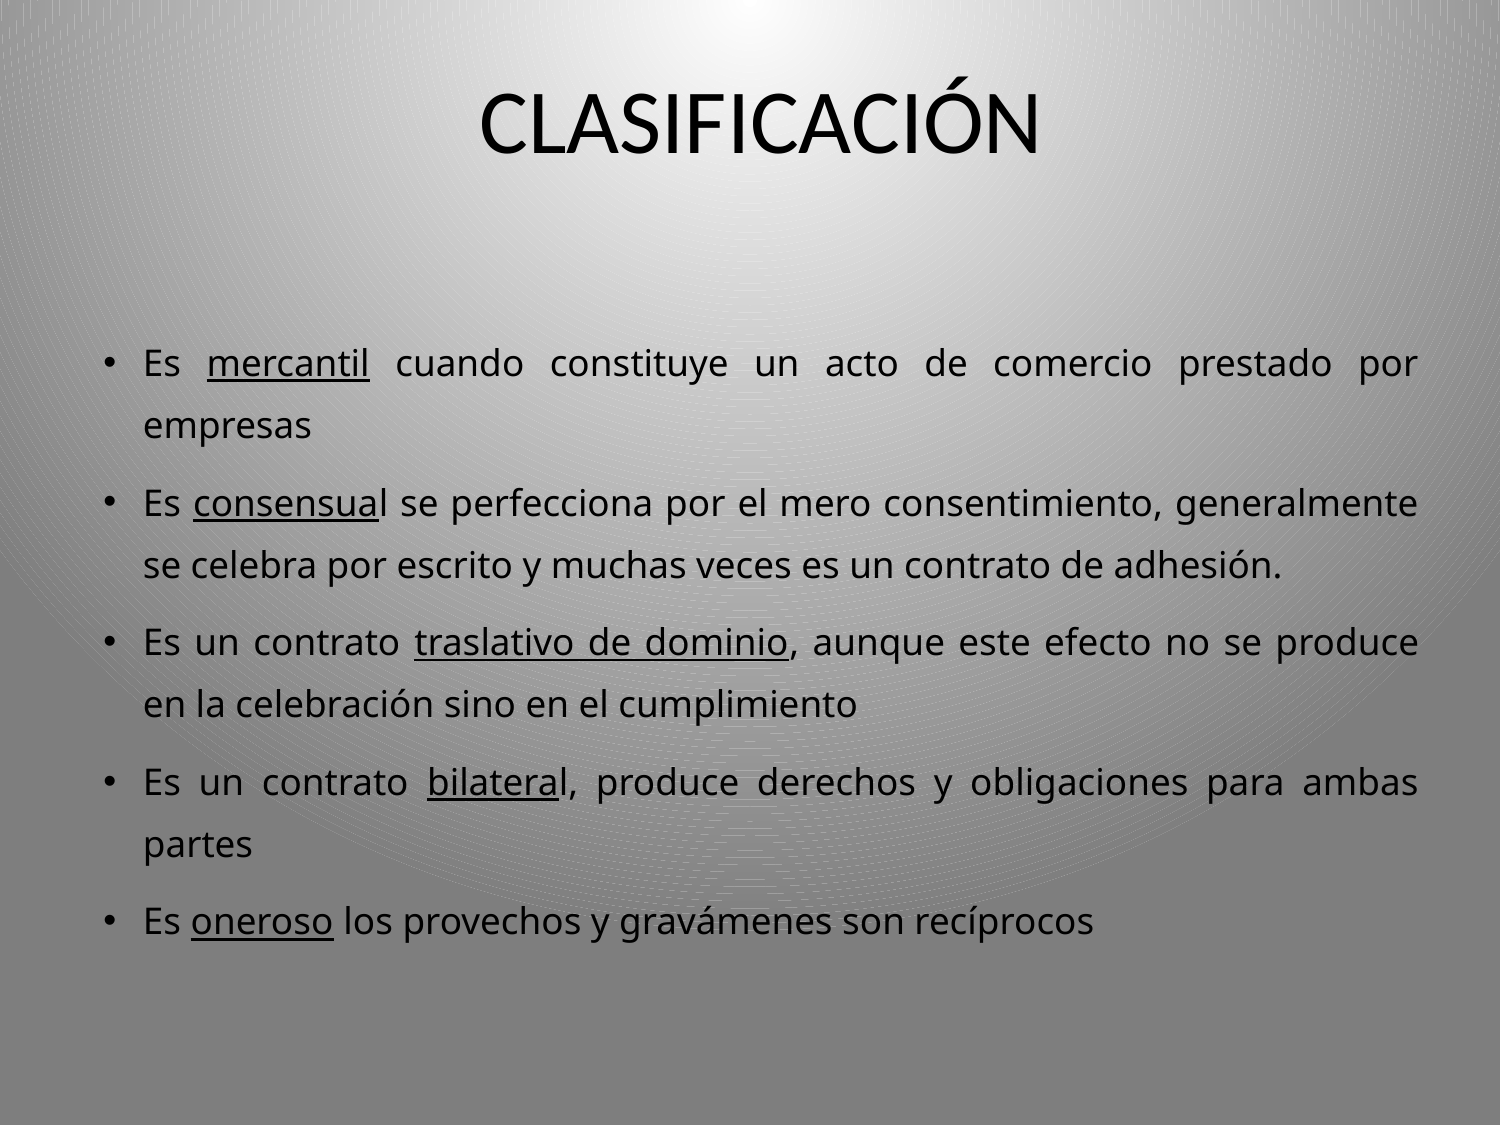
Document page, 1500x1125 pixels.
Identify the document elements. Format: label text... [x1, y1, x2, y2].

text_box CLASIFICACIÓN [0, 54, 1500, 272]
text_box Es mercantil cuando constituye un acto de comercio prestado por empresas Es consensual se perfecciona por el mero consentimiento, generalmente se celebra por escrito y muchas veces es un contrato de adhesión. Es un contrato traslativo de dominio, aunque este efecto no se produce en la celebración sino en el cumplimiento Es un contrato bilateral, produce derechos y obligaciones para ambas partes Es oneroso los provechos y gravámenes son recíprocos [88, 314, 1436, 965]
